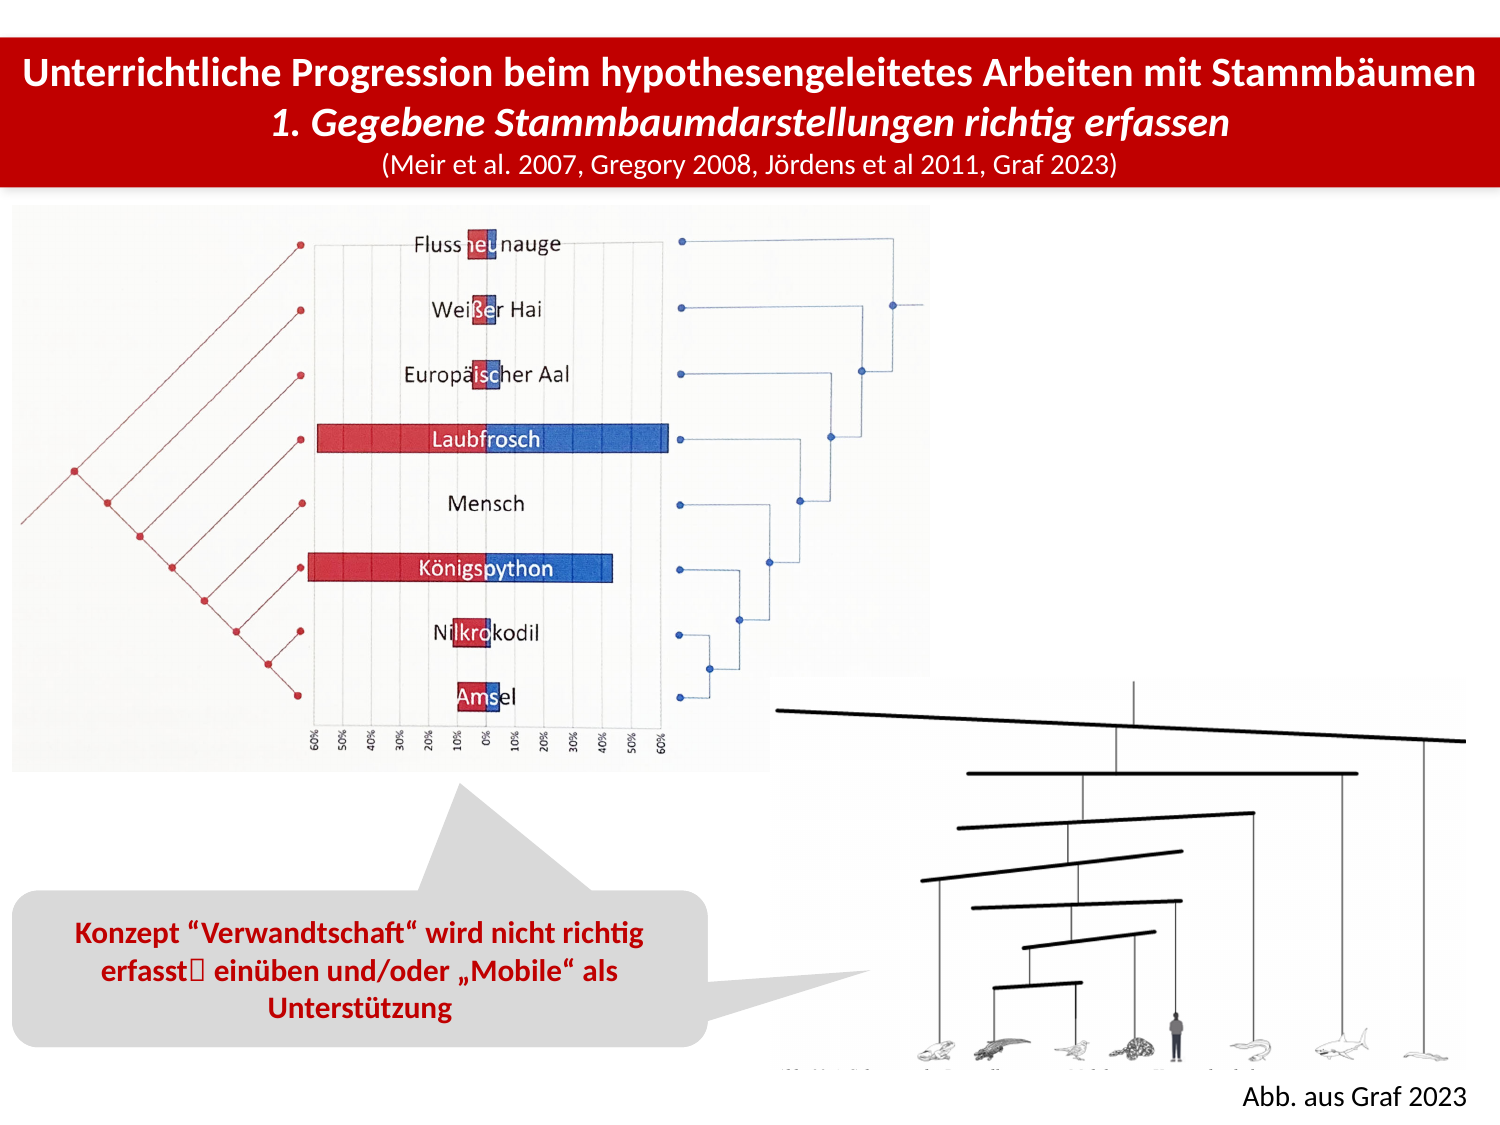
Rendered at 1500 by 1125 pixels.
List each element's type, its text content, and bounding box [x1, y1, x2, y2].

text_box Unterrichtliche Progression beim hypothesengeleitetes Arbeiten mit Stammbäumen 1. Gegebene Stammbaumdarstellungen richtig erfassen (Meir et al. 2007, Gregory 2008, Jördens et al 2011, Graf 2023) [0, 37, 1500, 188]
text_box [12, 677, 1466, 1070]
text_box Abb. aus Graf 2023 [1227, 1069, 1483, 1120]
picture [12, 205, 930, 677]
